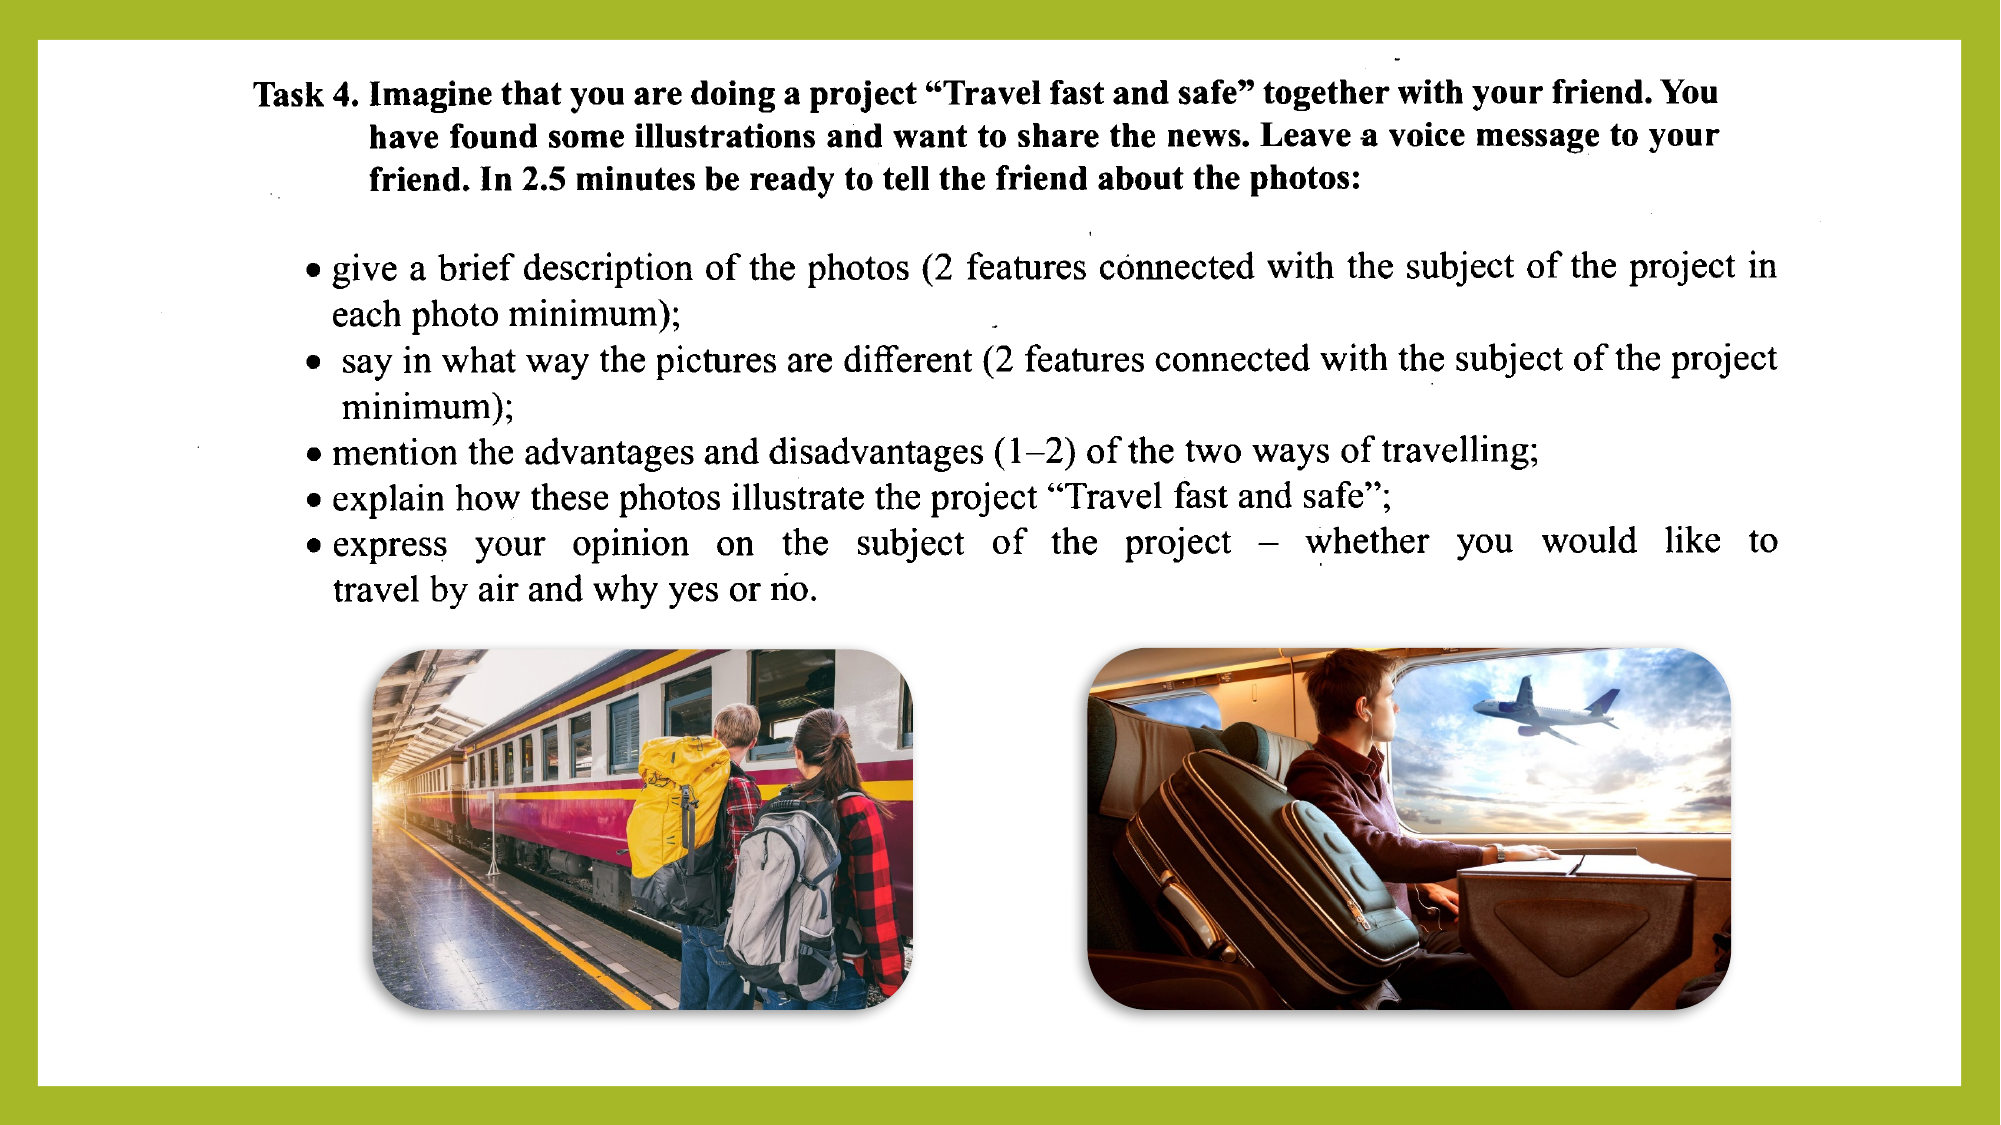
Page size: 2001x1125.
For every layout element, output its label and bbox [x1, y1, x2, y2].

picture [149, 57, 1822, 1011]
